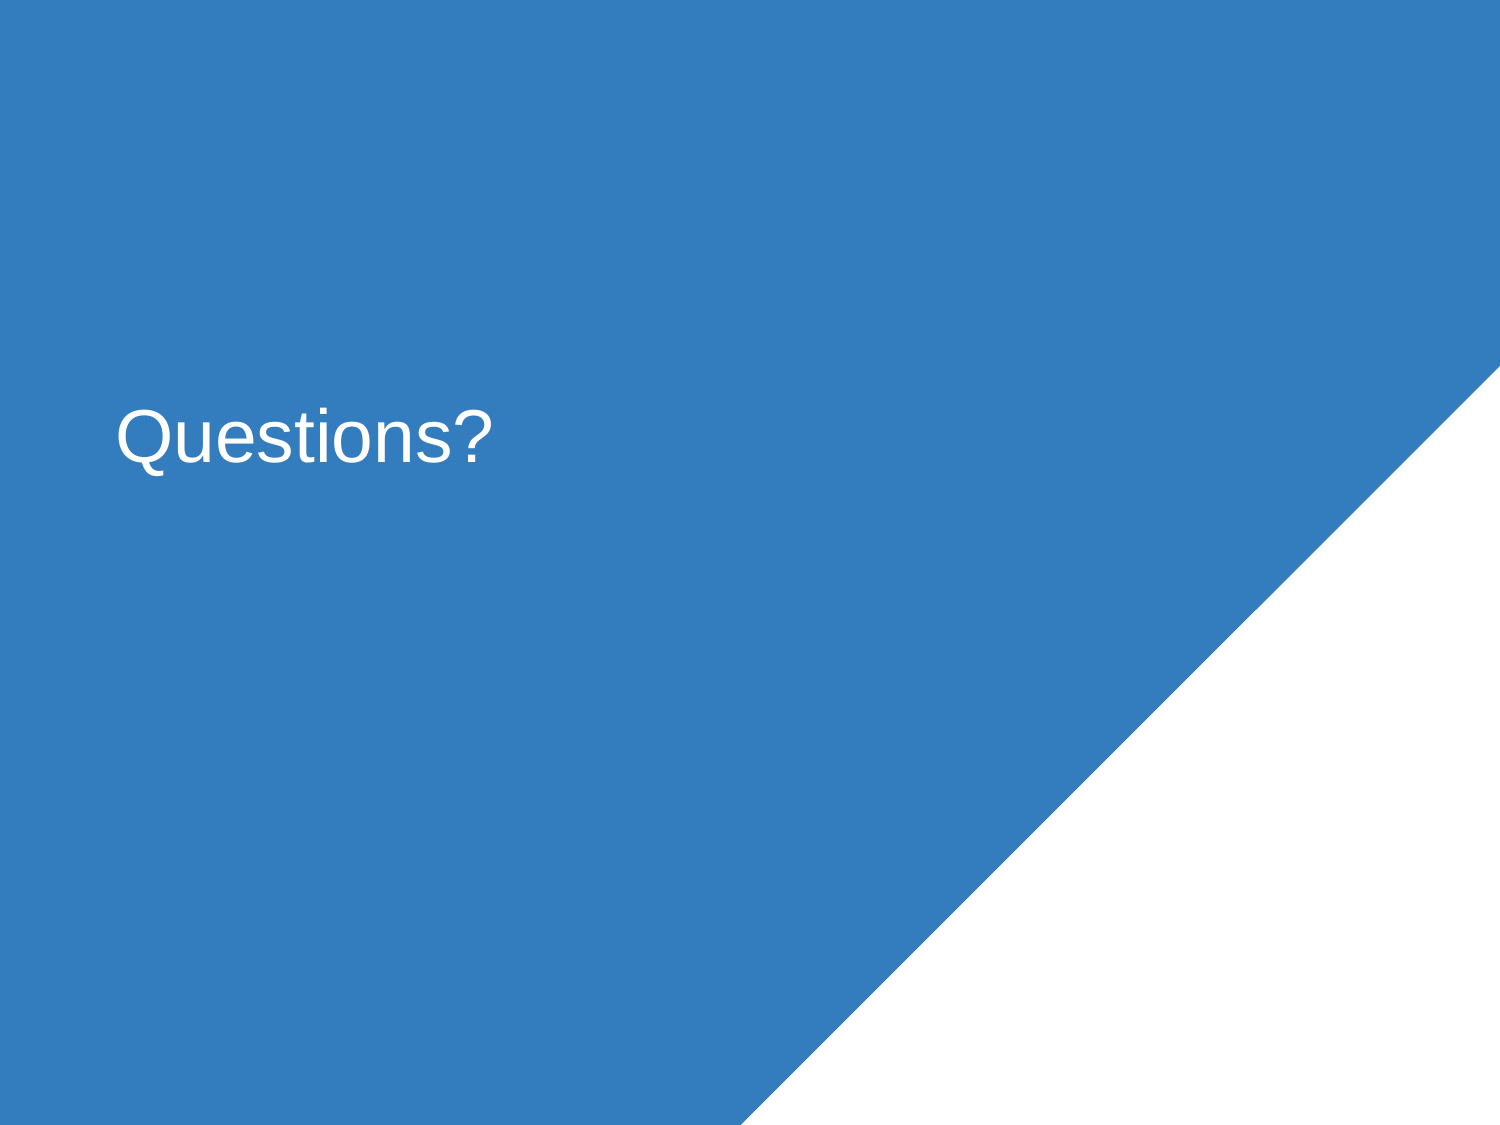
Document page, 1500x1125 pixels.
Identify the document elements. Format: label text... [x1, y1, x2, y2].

title Questions? [115, 321, 1391, 479]
